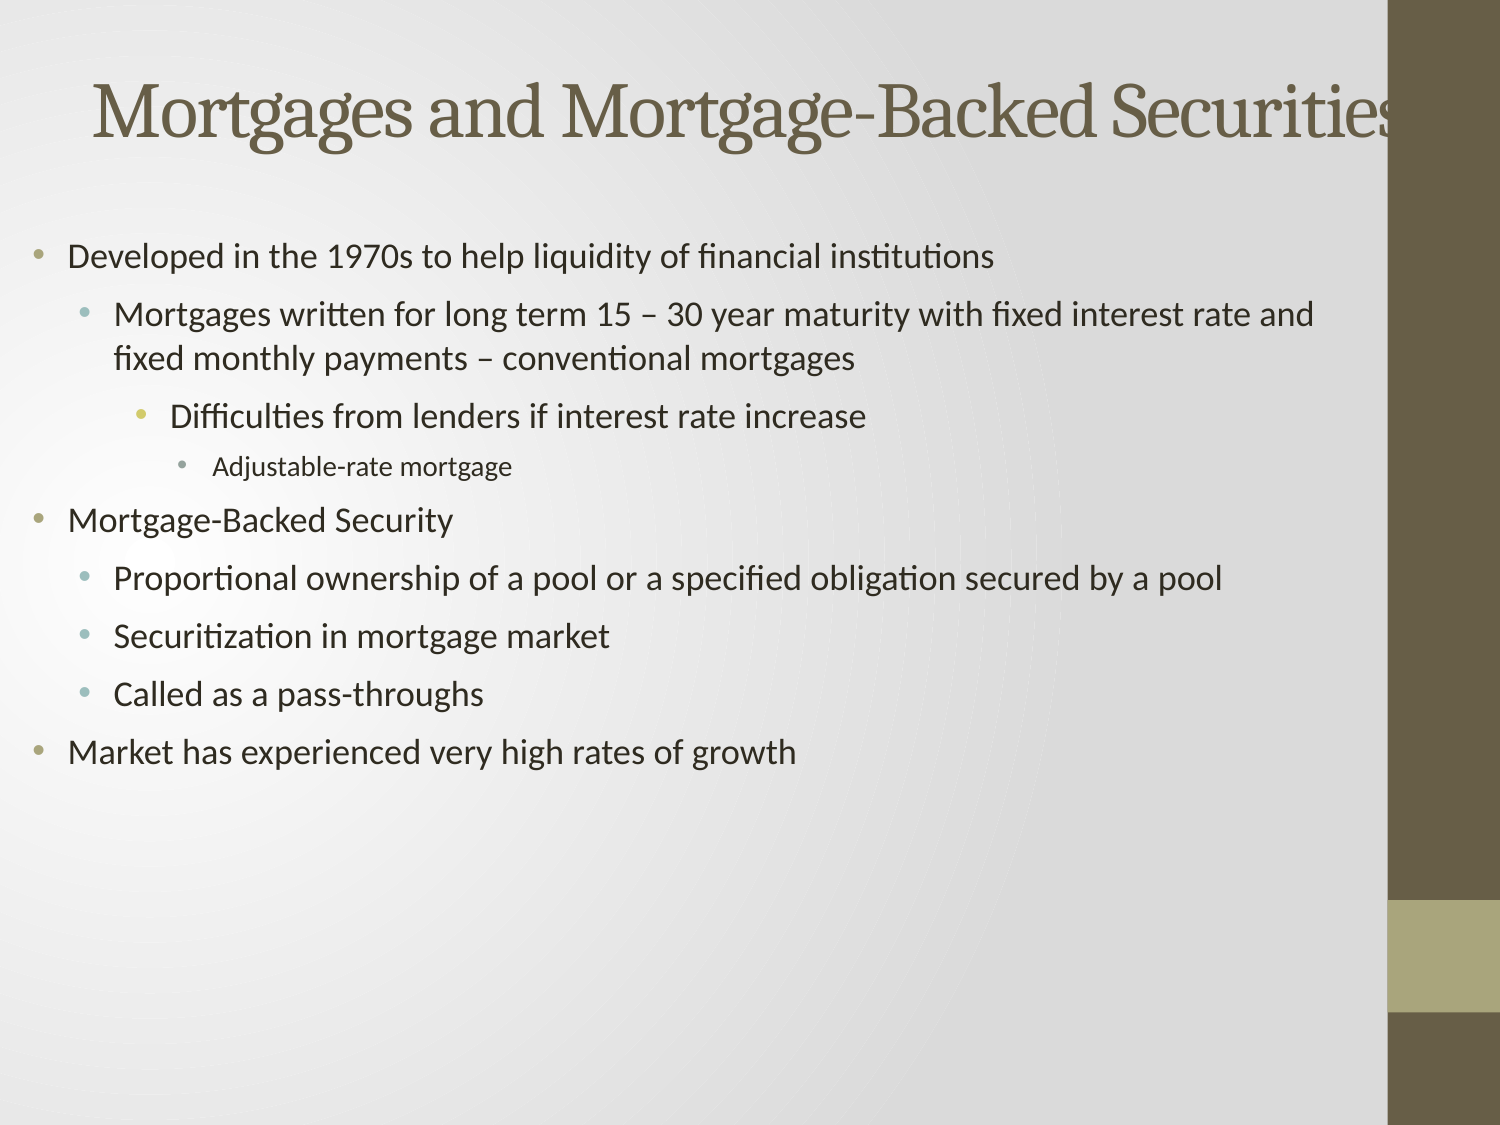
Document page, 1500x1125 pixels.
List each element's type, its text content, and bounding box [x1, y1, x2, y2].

title Mortgages and Mortgage-Backed Securities [0, 12, 1500, 200]
list Developed in the 1970s to help liquidity of financial institutions Mortgages written for long term 15 – 30 year maturity with fixed interest rate and fixed monthly payments – conventional mortgages Difficulties from lenders if interest rate increase Adjustable-rate mortgage Mortgage-Backed Security Proportional ownership of a pool or a specified obligation secured by a pool Securitization in mortgage market Called as a pass-throughs Market has experienced very high rates of growth [0, 224, 1350, 781]
